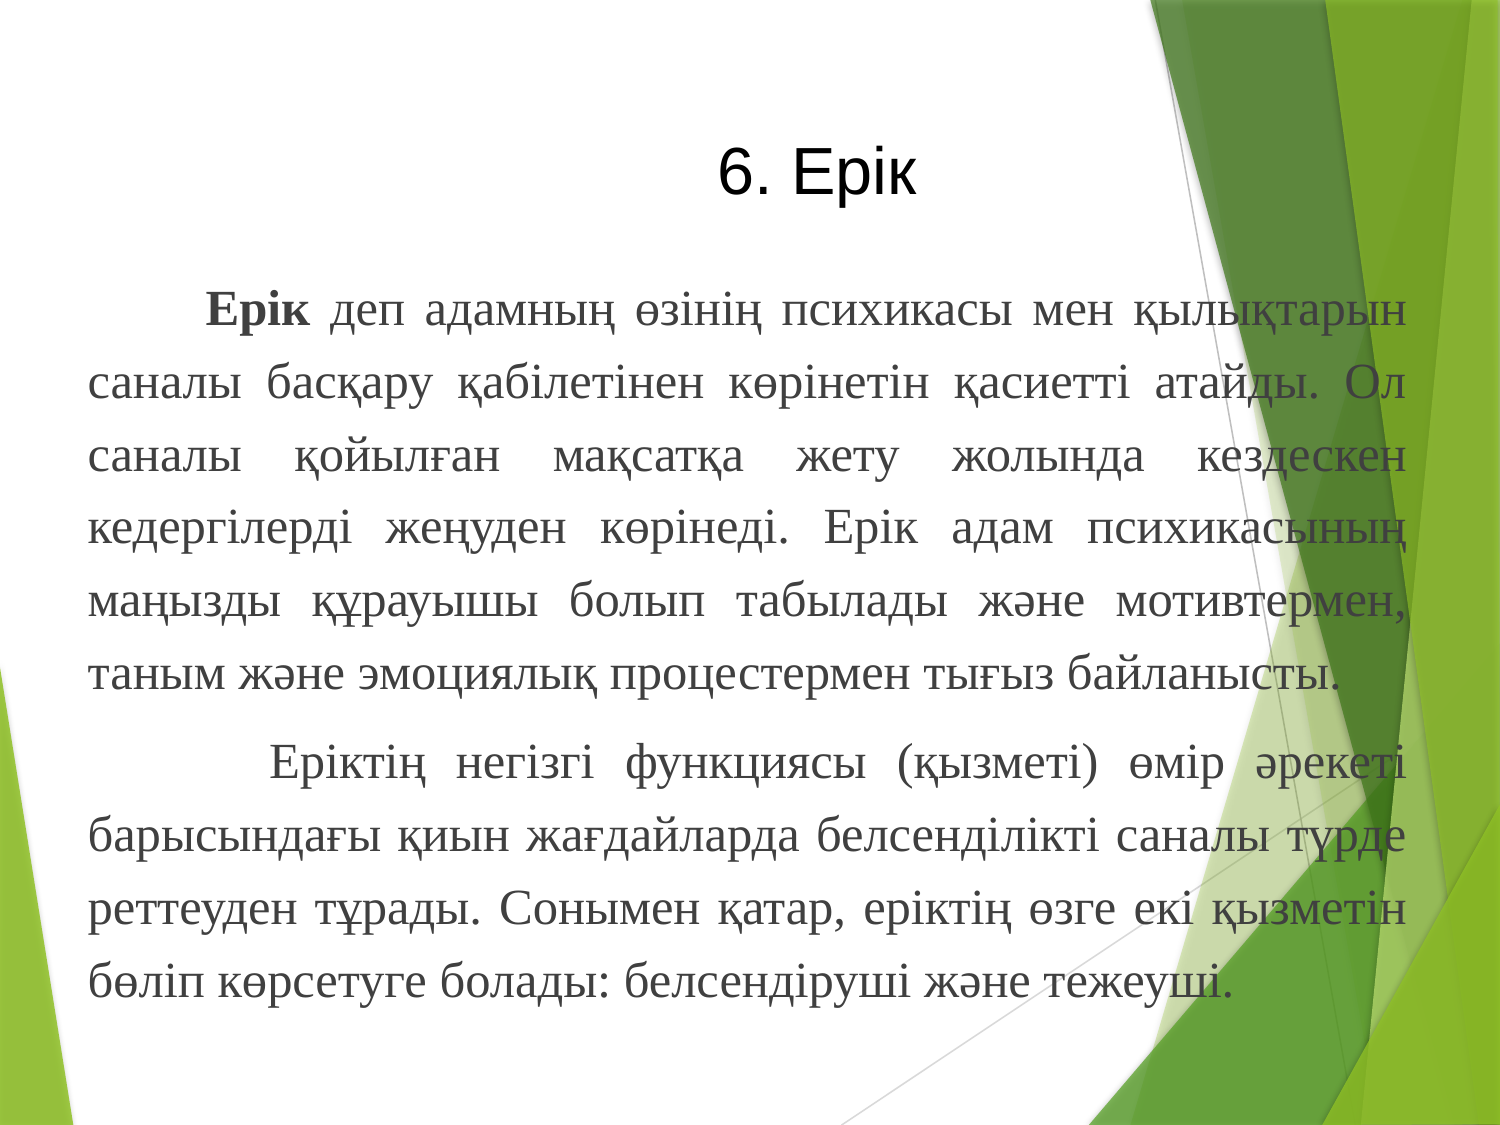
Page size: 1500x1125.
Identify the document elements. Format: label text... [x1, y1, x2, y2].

list Ерiк деп адамның өзiнiң психикасы мен қылықтарын саналы басқару қабiлетiнен көрiнетiн қасиеттi атайды. Ол саналы қойылған мақсатқа жету жолында кездескен кедергiлердi жеңуден көрiнедi. Ерiк адам психикасының маңызды құрауышы болып табылады және мотивтермен, таным және эмоциялық процестермен тығыз байланысты. Ерiктiң негiзгi функциясы (қызметi) өмiр әрекетi барысындағы қиын жағдайларда белсендiлiктi саналы түрде реттеуден тұрады. Сонымен қатар, ерiктiң өзге екi қызметiн бөлiп көрсетуге болады: белсендiрушi және тежеушi. [64, 255, 1424, 1047]
title 6. Ерiк [187, 120, 1447, 256]
